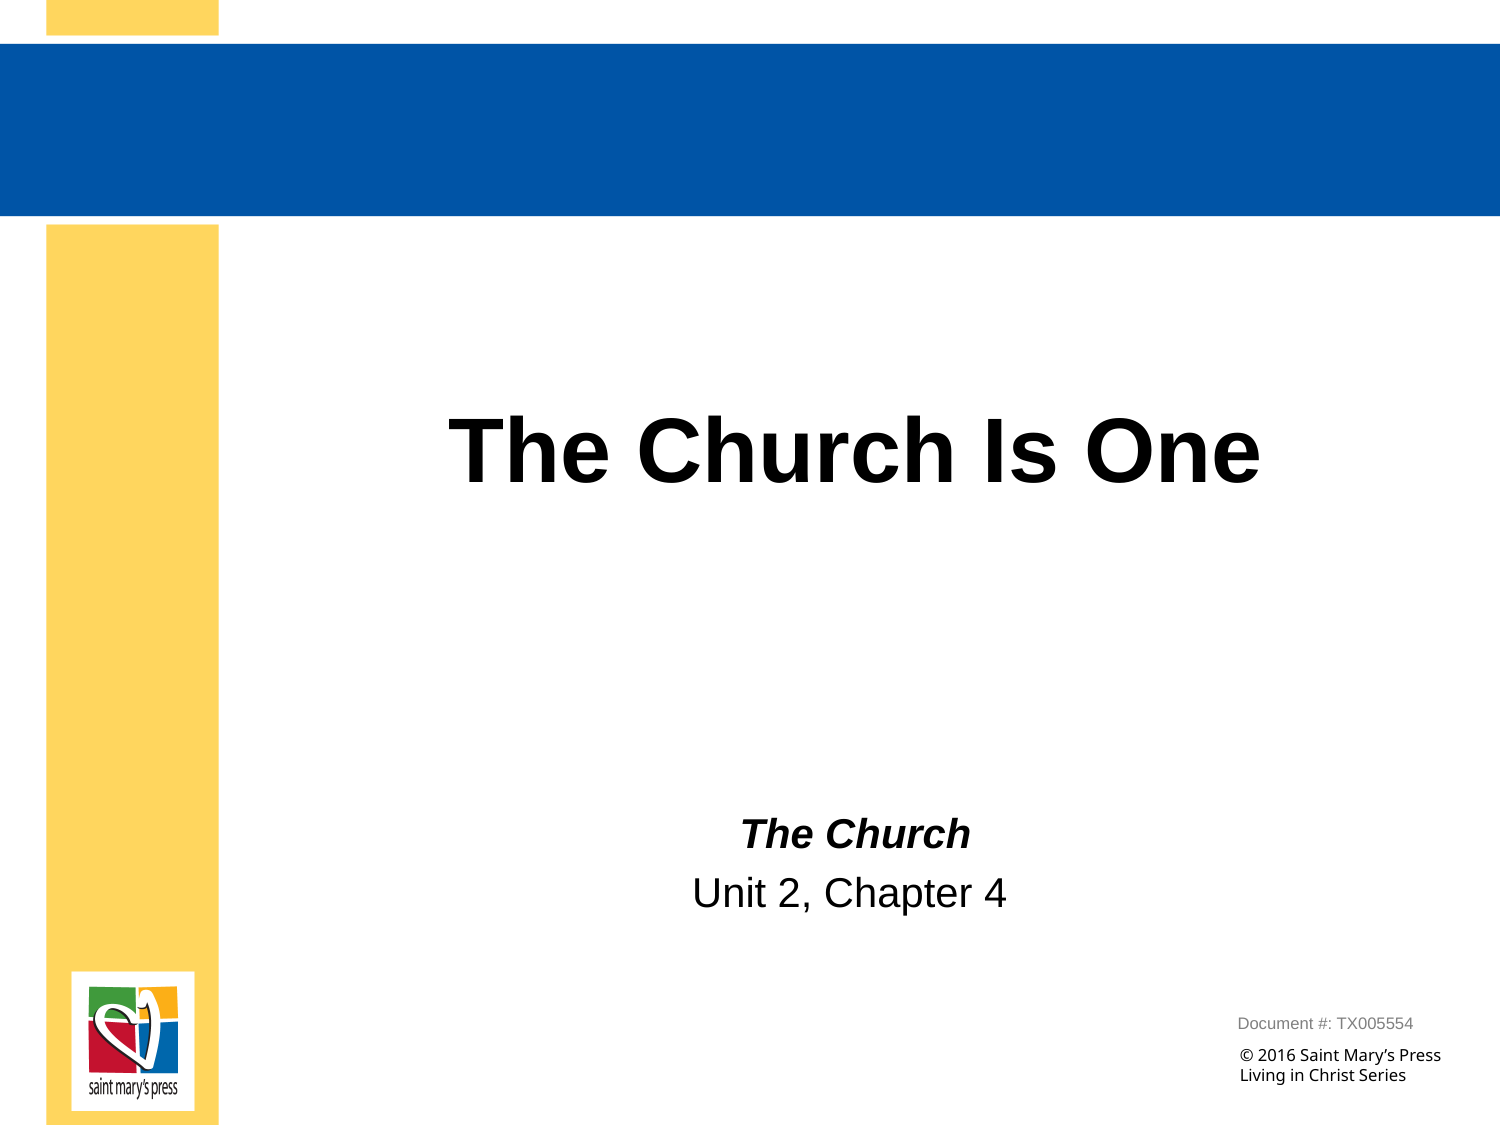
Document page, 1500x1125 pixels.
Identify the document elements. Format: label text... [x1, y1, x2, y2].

title The Church Is One [324, 324, 1388, 567]
picture [0, 0, 1500, 1125]
text_box © 2016 Saint Mary’s Press Living in Christ Series [1224, 1037, 1475, 1093]
text_box The Church Unit 2, Chapter 4 [324, 799, 1375, 963]
text_box Document #: TX005554 [1237, 1012, 1450, 1033]
